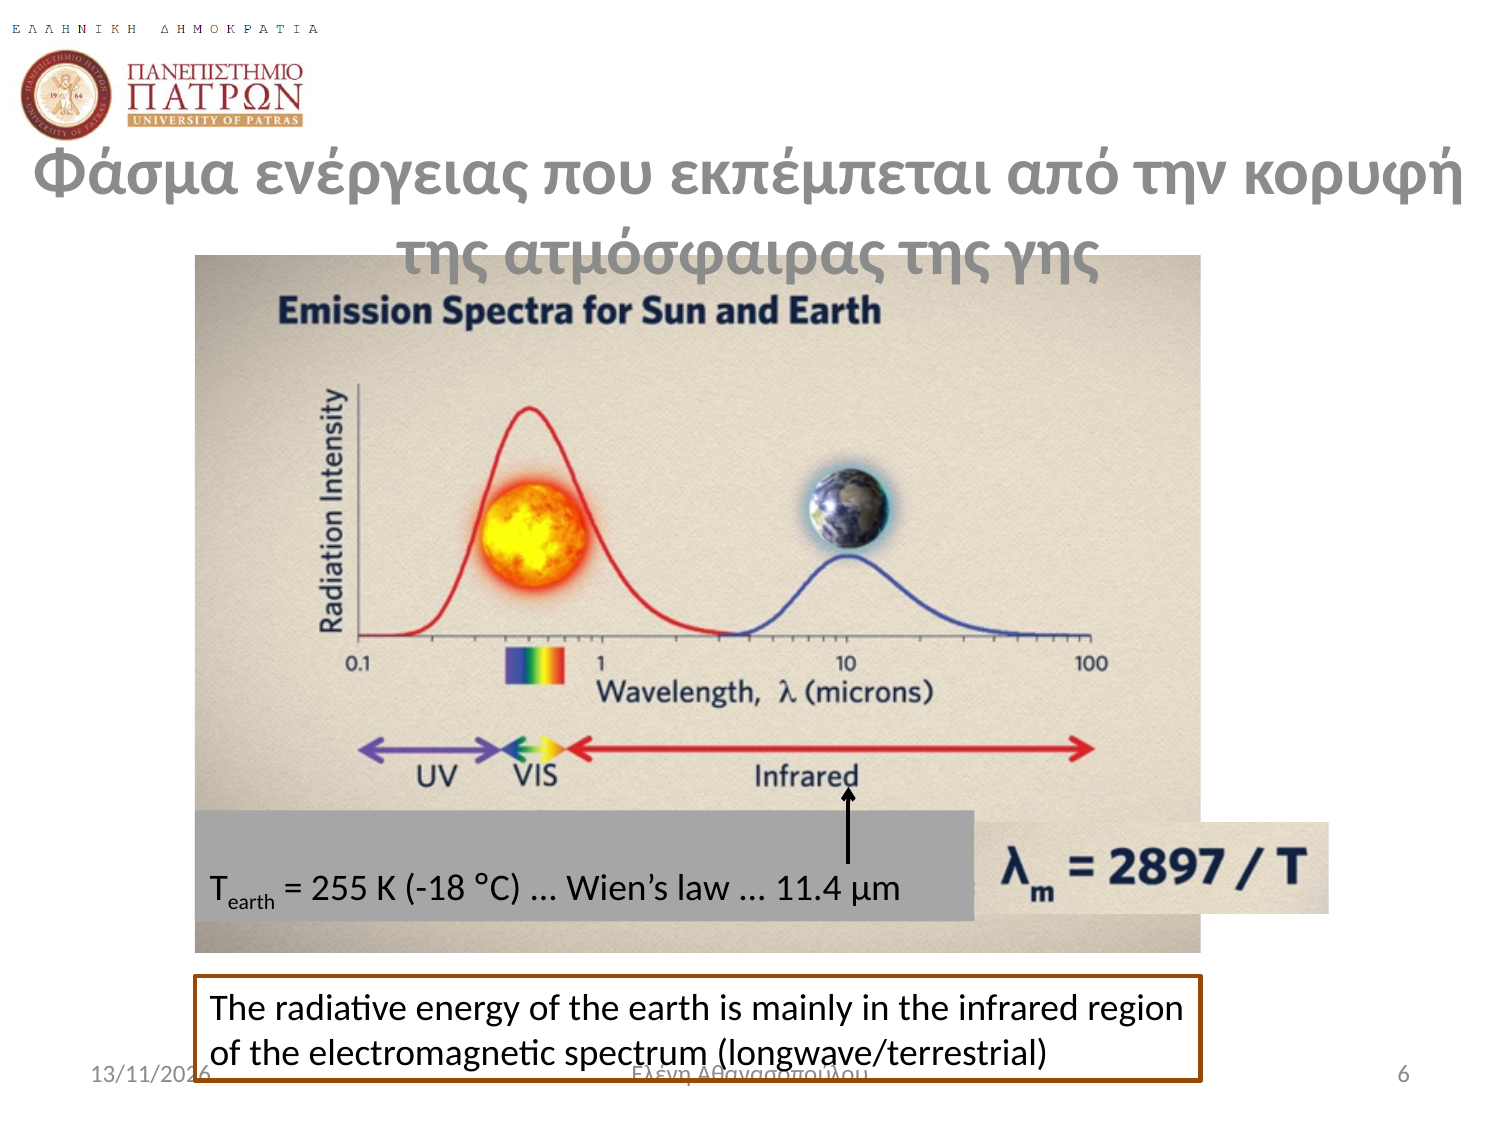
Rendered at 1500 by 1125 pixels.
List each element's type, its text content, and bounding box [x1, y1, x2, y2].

picture [5, 14, 325, 148]
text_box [194, 255, 1329, 953]
text_box Φάσμα ενέργειας που εκπέμπεται από την κορυφή της ατμόσφαιρας της γης [0, 148, 1500, 268]
text_box The radiative energy of the earth is mainly in the infrared region of the electromagnetic spectrum (longwave/terrestrial) [194, 975, 1201, 1081]
